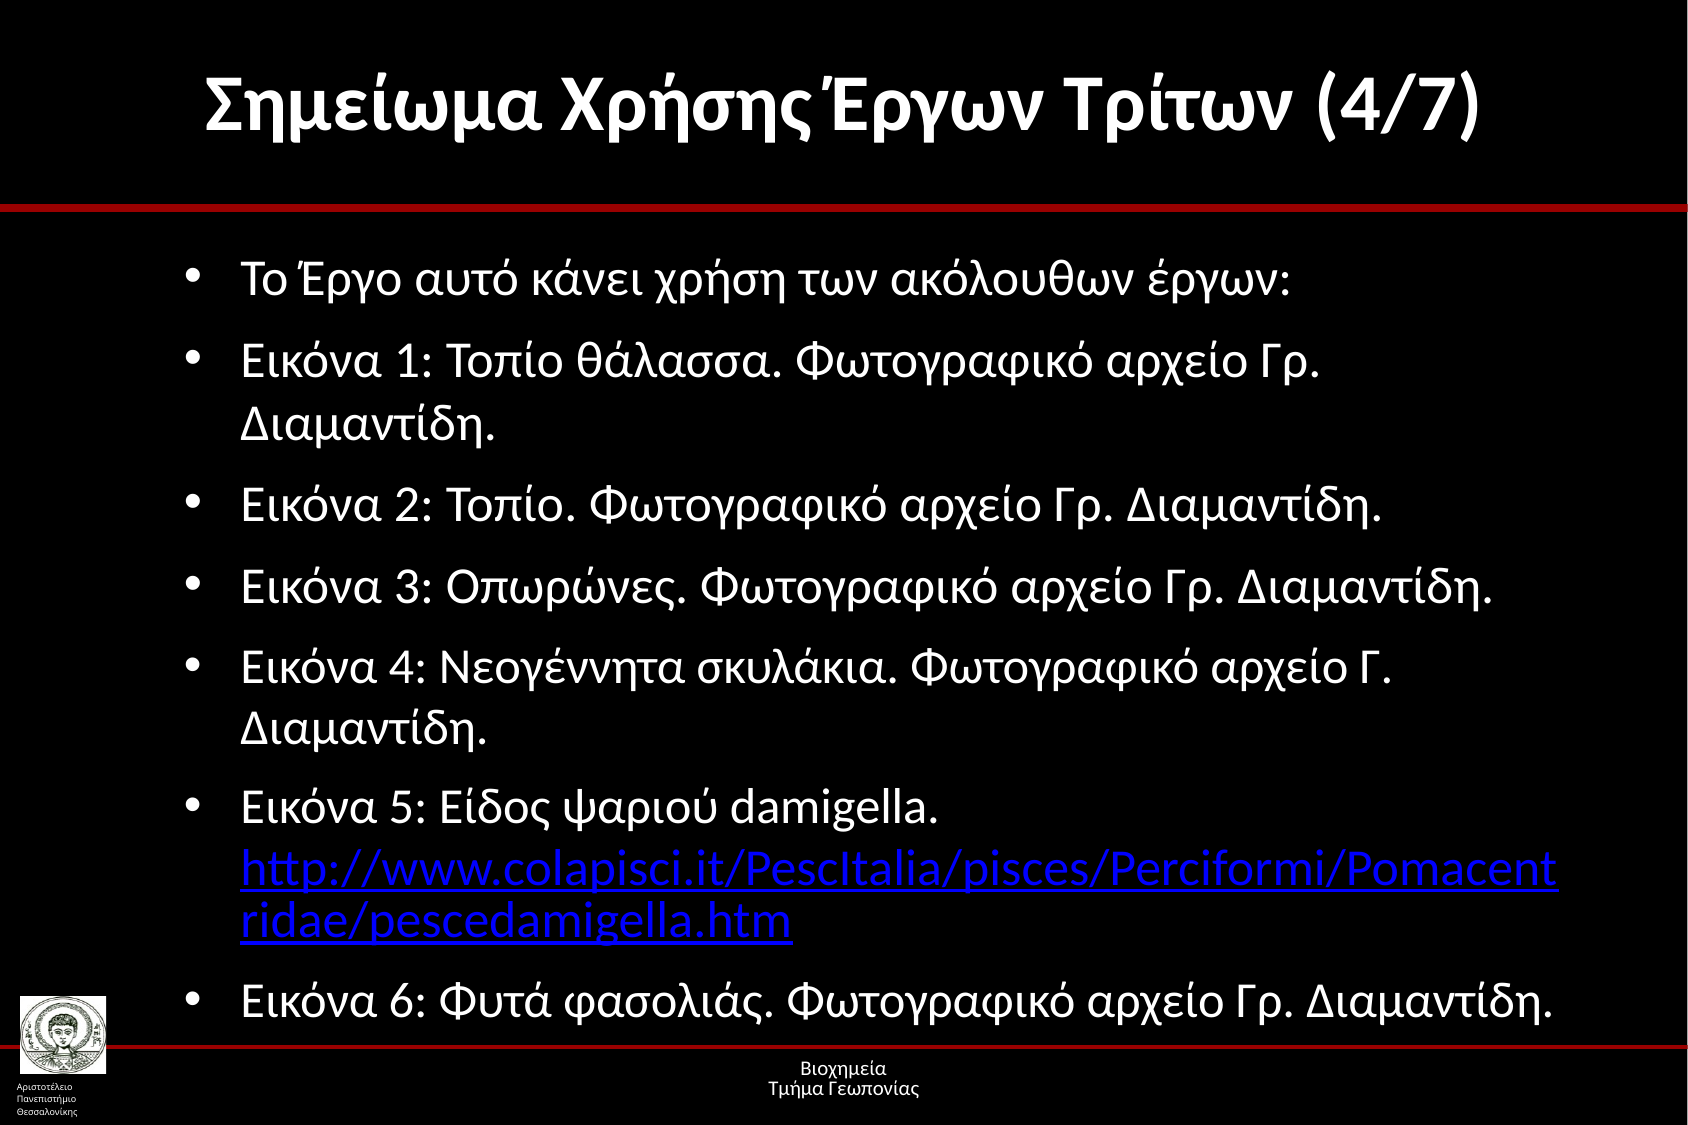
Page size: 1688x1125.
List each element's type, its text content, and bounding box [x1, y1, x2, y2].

list Το Έργο αυτό κάνει χρήση των ακόλουθων έργων: Εικόνα 1: Τοπίο θάλασσα. Φωτογραφικό αρχείο Γρ. Διαμαντίδη. Εικόνα 2: Τοπίο. Φωτογραφικό αρχείο Γρ. Διαμαντίδη. Εικόνα 3: Οπωρώνες. Φωτογραφικό αρχείο Γρ. Διαμαντίδη. Εικόνα 4: Νεογέννητα σκυλάκια. Φωτογραφικό αρχείο Γ. Διαμαντίδη. Εικόνα 5: Είδος ψαριού damigella. http://www.colapisci.it/PescItalia/pisces/Perciformi/Pomacentridae/pescedamigella.htm Εικόνα 6: Φυτά φασολιάς. Φωτογραφικό αρχείο Γρ. Διαμαντίδη. [168, 236, 1577, 1018]
title Σημείωμα Χρήσης Έργων Τρίτων (4/7) [168, 4, 1519, 192]
picture [20, 996, 107, 1074]
